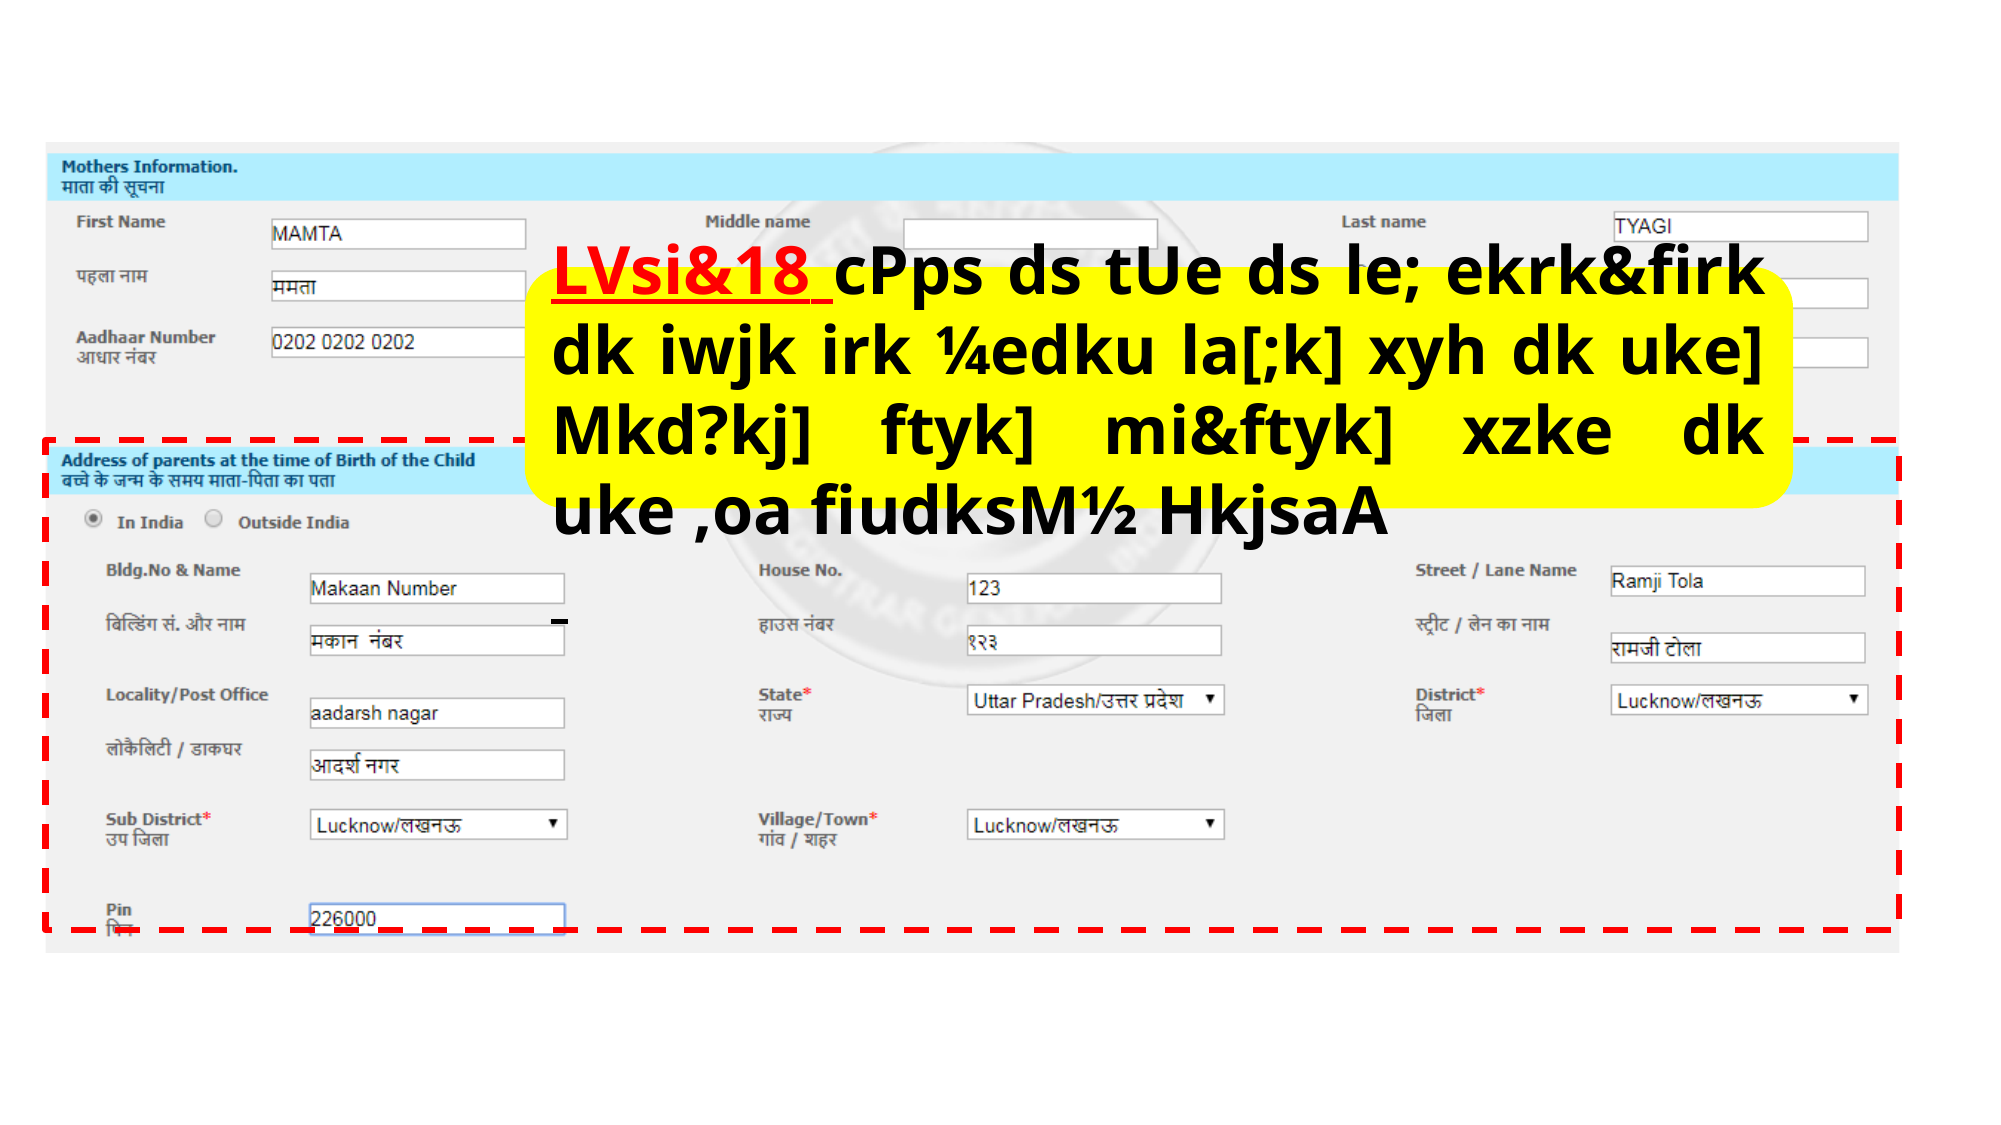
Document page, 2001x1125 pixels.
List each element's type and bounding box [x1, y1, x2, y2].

picture [44, 141, 1900, 954]
